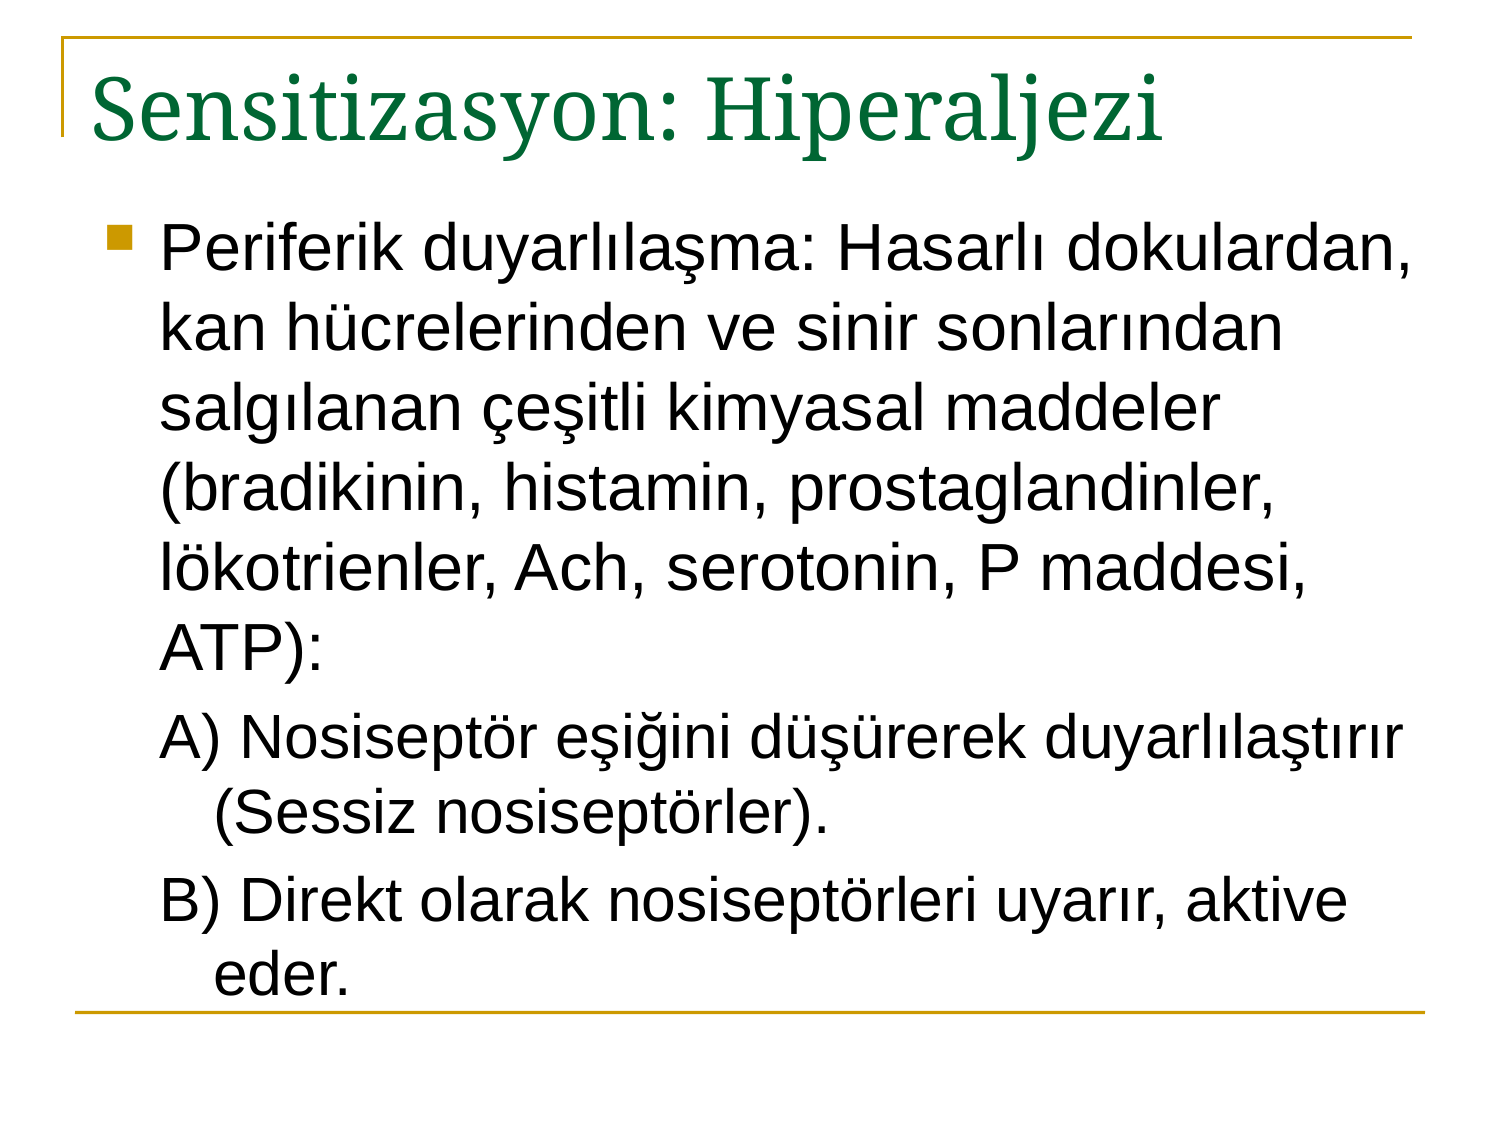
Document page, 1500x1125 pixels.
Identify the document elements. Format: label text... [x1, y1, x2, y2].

list Periferik duyarlılaşma: Hasarlı dokulardan, kan hücrelerinden ve sinir sonlarından salgılanan çeşitli kimyasal maddeler (bradikinin, histamin, prostaglandinler, lökotrienler, Ach, serotonin, P maddesi, ATP): A) Nosiseptör eşiğini düşürerek duyarlılaştırır (Sessiz nosiseptörler). B) Direkt olarak nosiseptörleri uyarır, aktive eder. [88, 196, 1439, 1095]
title Sensitizasyon: Hiperaljezi [74, 45, 1426, 233]
